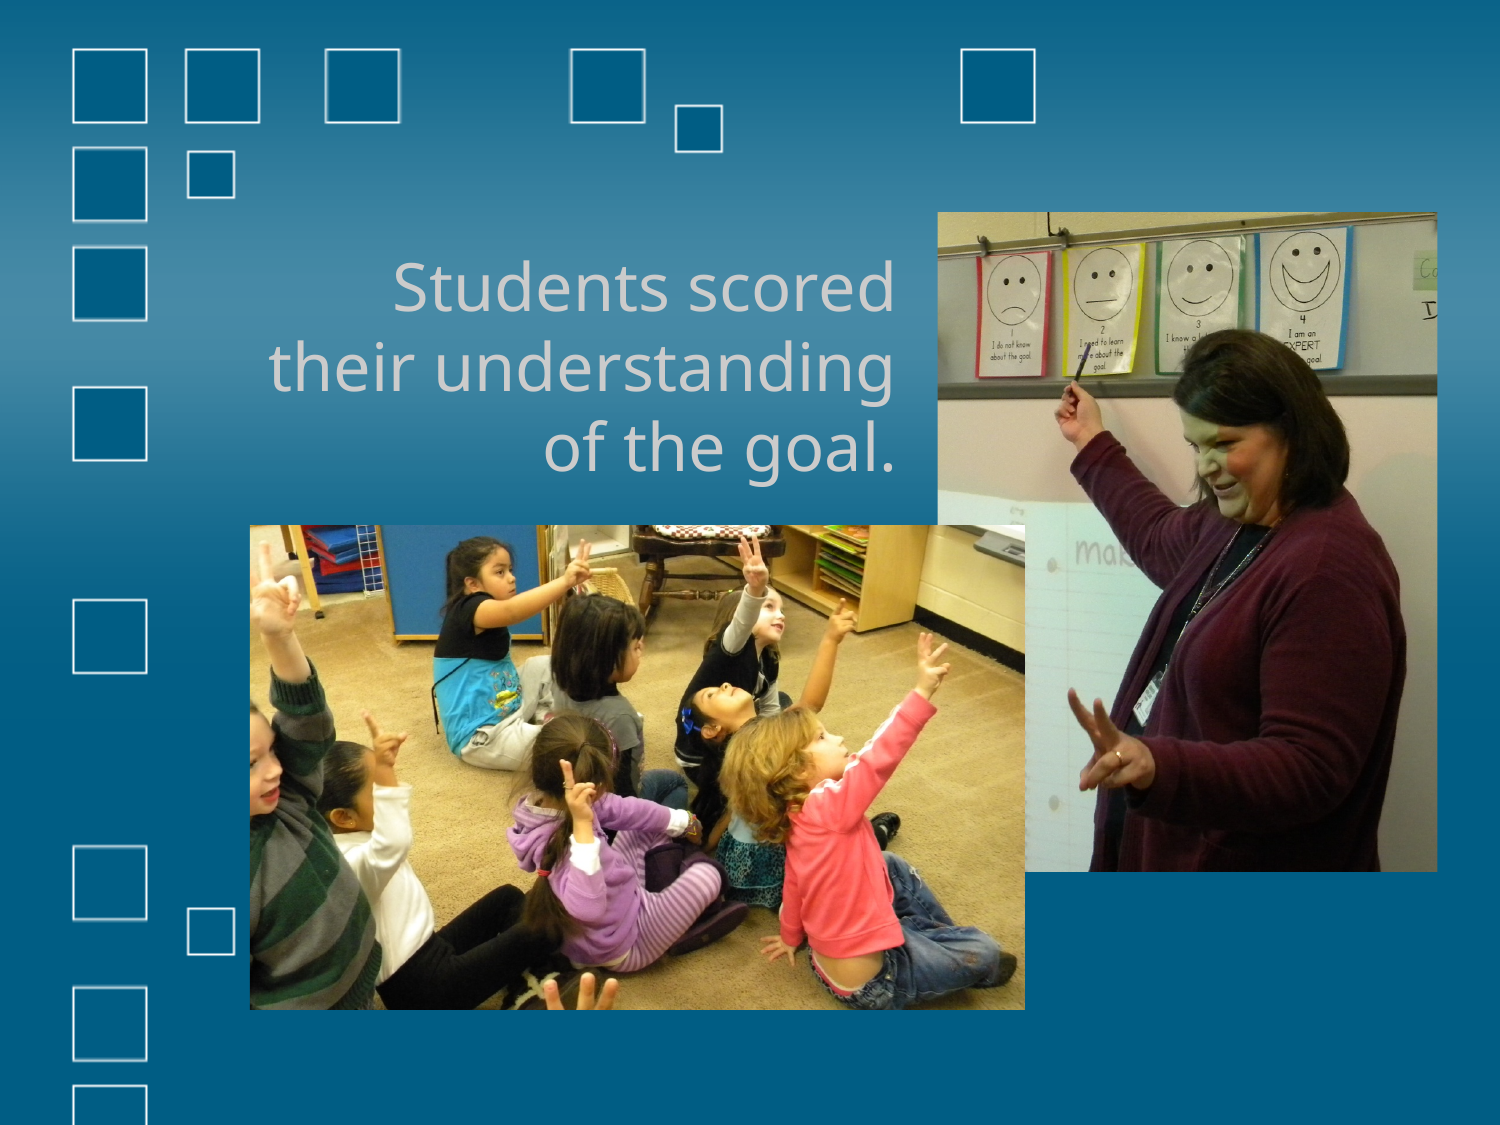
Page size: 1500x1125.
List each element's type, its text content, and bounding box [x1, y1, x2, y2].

picture [72, 985, 147, 1062]
picture [72, 1085, 147, 1125]
picture [72, 599, 147, 674]
text_box Students scored their understanding of the goal. [224, 237, 913, 493]
picture [0, 11, 1500, 1009]
picture [72, 845, 147, 922]
picture [187, 908, 235, 956]
